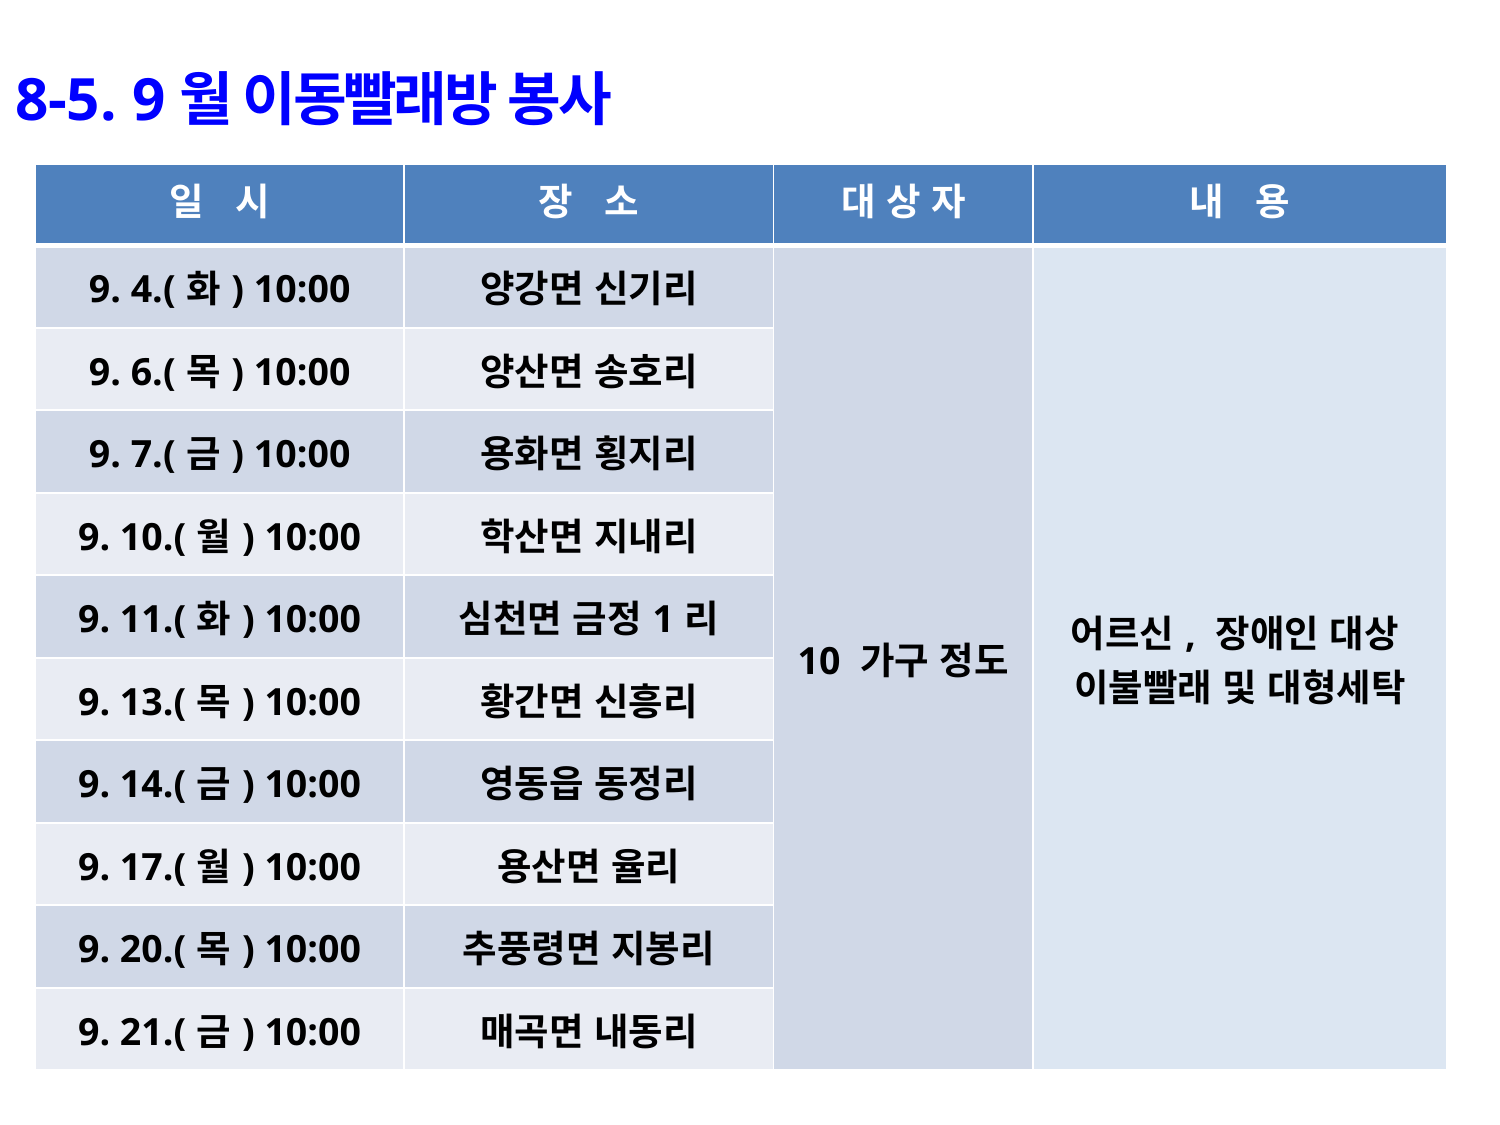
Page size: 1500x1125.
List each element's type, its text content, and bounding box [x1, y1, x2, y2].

text_box 8-5. 9월 이동빨래방 봉사 [0, 19, 1500, 1125]
